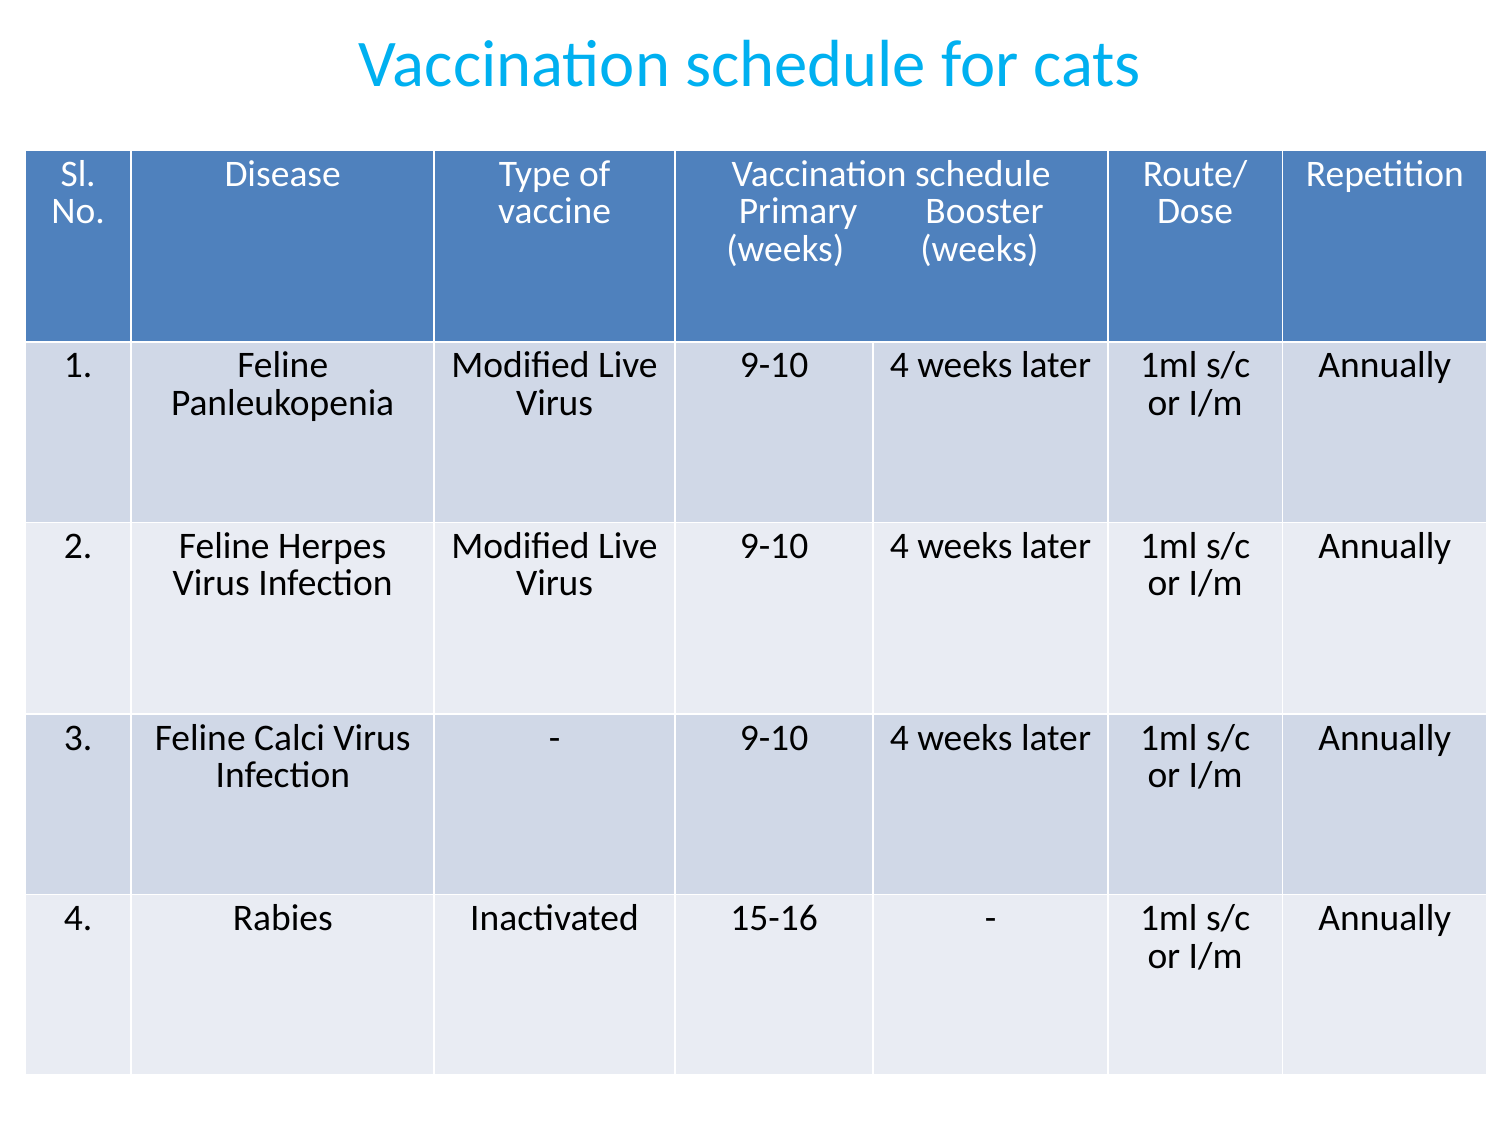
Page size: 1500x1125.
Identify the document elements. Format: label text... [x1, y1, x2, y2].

table_cell Feline Calci Virus Infection [132, 715, 433, 894]
table_cell 4. [26, 895, 130, 1074]
table_cell Annually [1283, 895, 1486, 1074]
table_cell Modified Live Virus [435, 523, 674, 713]
table_cell 4 weeks later [874, 715, 1107, 894]
table_header Repetition [1283, 151, 1486, 341]
table_cell 3. [26, 715, 130, 894]
table_cell Annually [1283, 523, 1486, 713]
table_cell Inactivated [435, 895, 674, 1074]
table_cell Feline Panleukopenia [132, 343, 433, 522]
table_cell Feline Herpes Virus Infection [132, 523, 433, 713]
table_cell 15-16 [676, 895, 872, 1074]
list Vaccination schedule for cats [12, 12, 1488, 1113]
table_cell 1ml s/c or I/m [1109, 523, 1282, 713]
table_header Disease [132, 151, 433, 341]
table_cell 1ml s/c or I/m [1109, 715, 1282, 894]
table_header Sl. No. [26, 151, 130, 341]
table_cell 2. [26, 523, 130, 713]
table_cell Rabies [132, 895, 433, 1074]
table_cell Modified Live Virus [435, 343, 674, 522]
table_cell 4 weeks later [874, 343, 1107, 522]
table_cell Annually [1283, 343, 1486, 522]
table_cell 9-10 [676, 715, 872, 894]
table_cell - [874, 895, 1107, 1074]
table_header Type of vaccine [435, 151, 674, 341]
table_cell Annually [1283, 715, 1486, 894]
table_cell 9-10 [676, 523, 872, 713]
table_cell - [435, 715, 674, 894]
table_cell 1ml s/c or I/m [1109, 343, 1282, 522]
table_cell 4 weeks later [874, 523, 1107, 713]
table_header Vaccination schedule Primary Booster (weeks) (weeks) [676, 151, 1107, 341]
table_cell 1. [26, 343, 130, 522]
table_cell 1ml s/c or I/m [1109, 895, 1282, 1074]
table_header Route/ Dose [1109, 151, 1282, 341]
table_cell 9-10 [676, 343, 872, 522]
